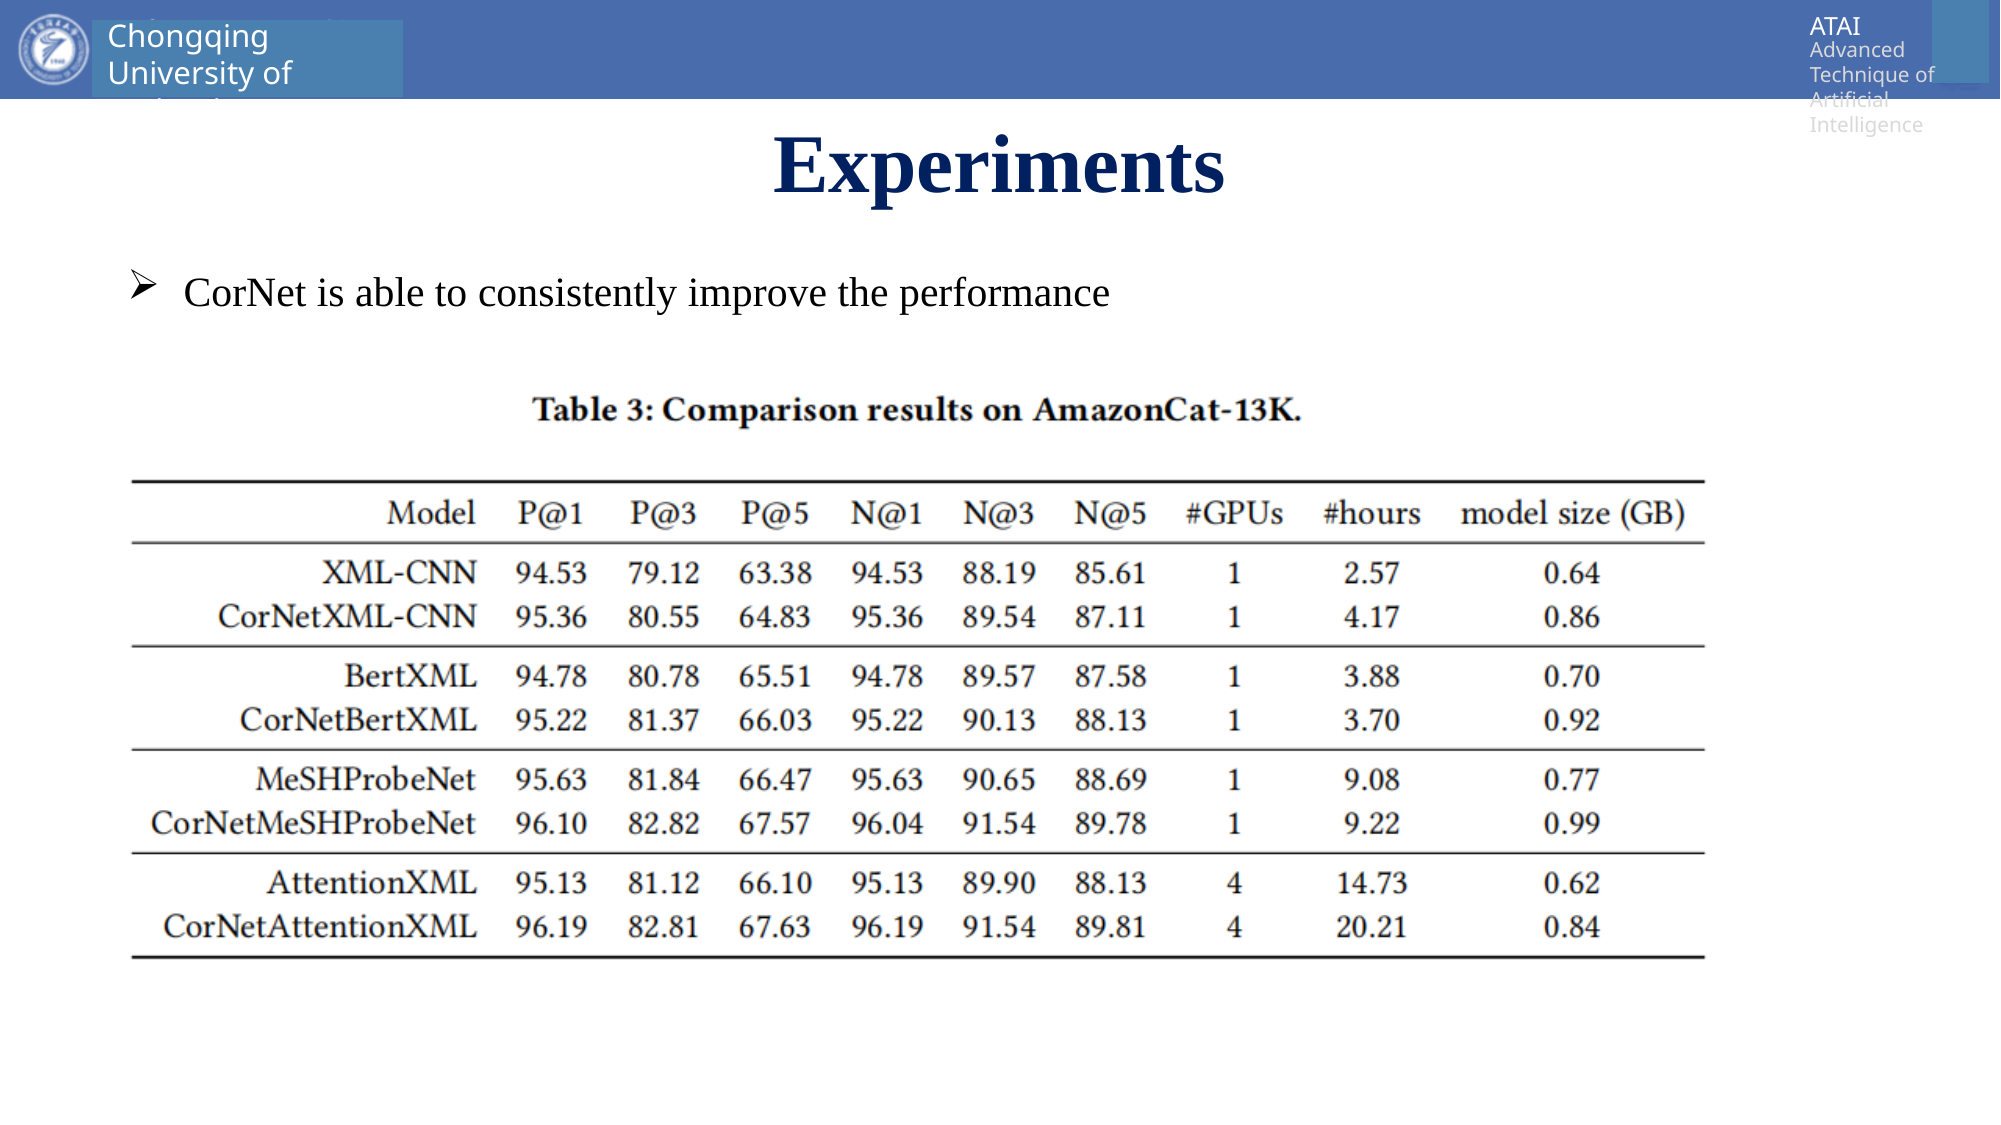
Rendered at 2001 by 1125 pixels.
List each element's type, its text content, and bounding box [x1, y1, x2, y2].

picture [112, 391, 1722, 964]
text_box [0, 0, 2000, 100]
text_box CorNet is able to consistently improve the performance [112, 257, 1139, 322]
text_box Experiments [137, 126, 1863, 206]
